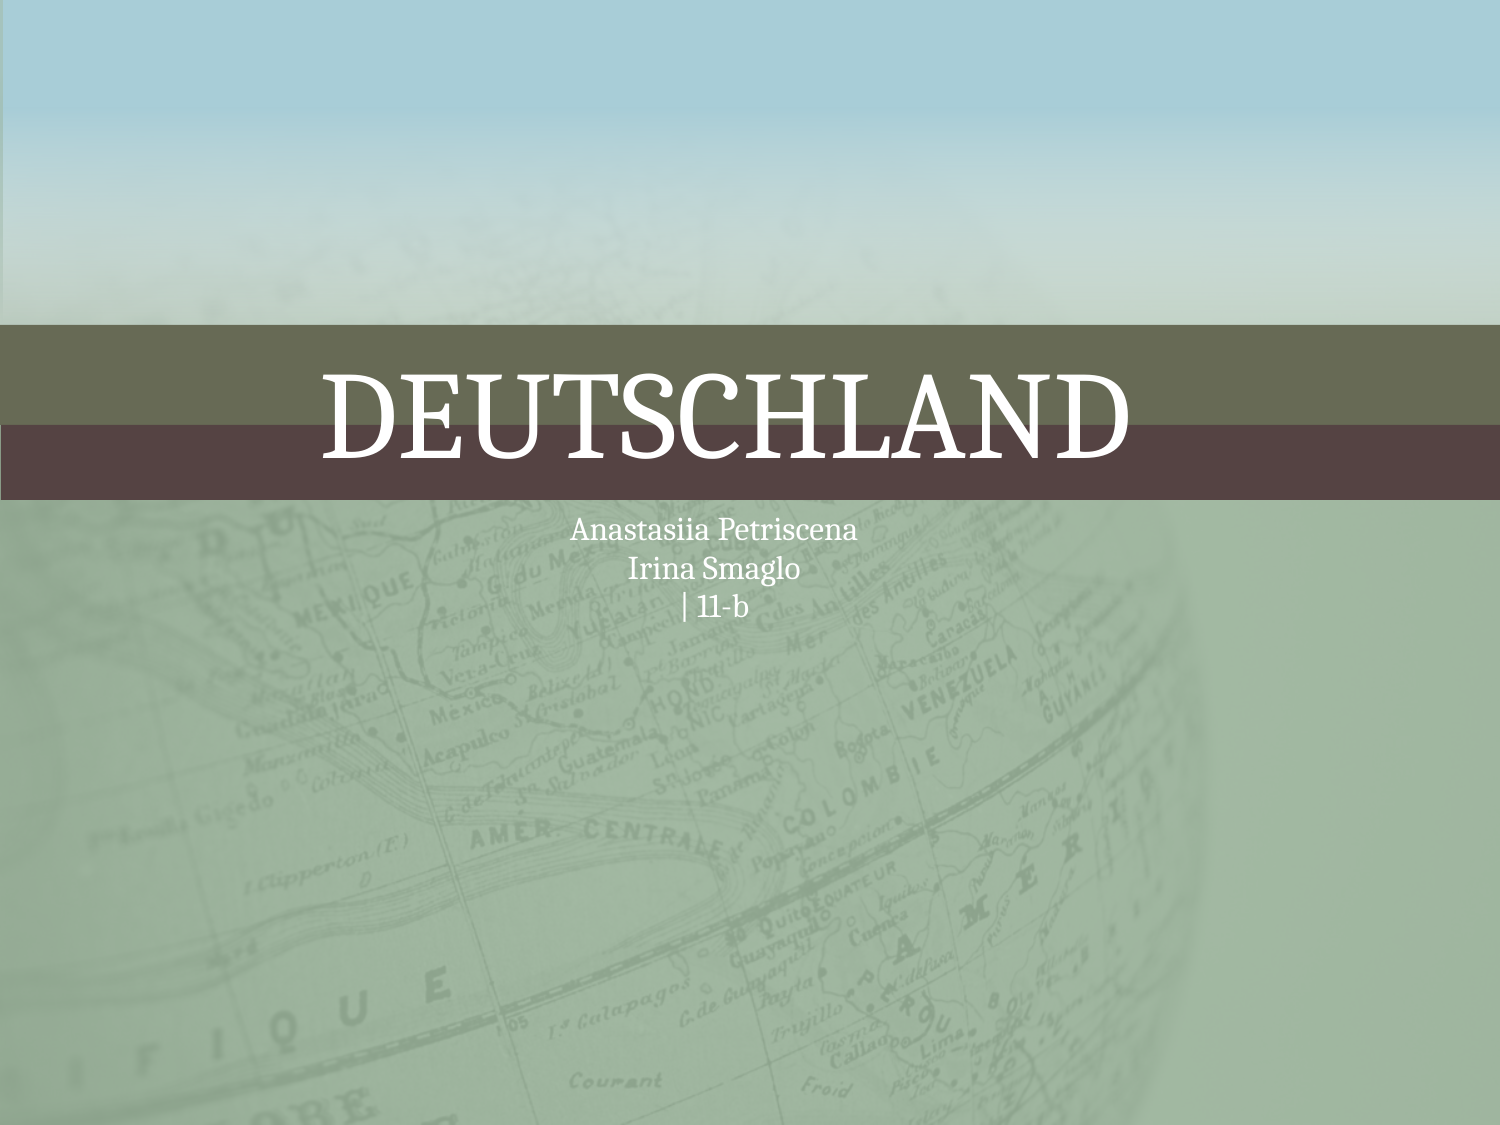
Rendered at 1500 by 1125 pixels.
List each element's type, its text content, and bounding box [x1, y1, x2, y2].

subtitle Anastasiia Petriscena Irina Smaglo | 11-b [41, 503, 1388, 723]
title Deutschland [41, 314, 1412, 498]
